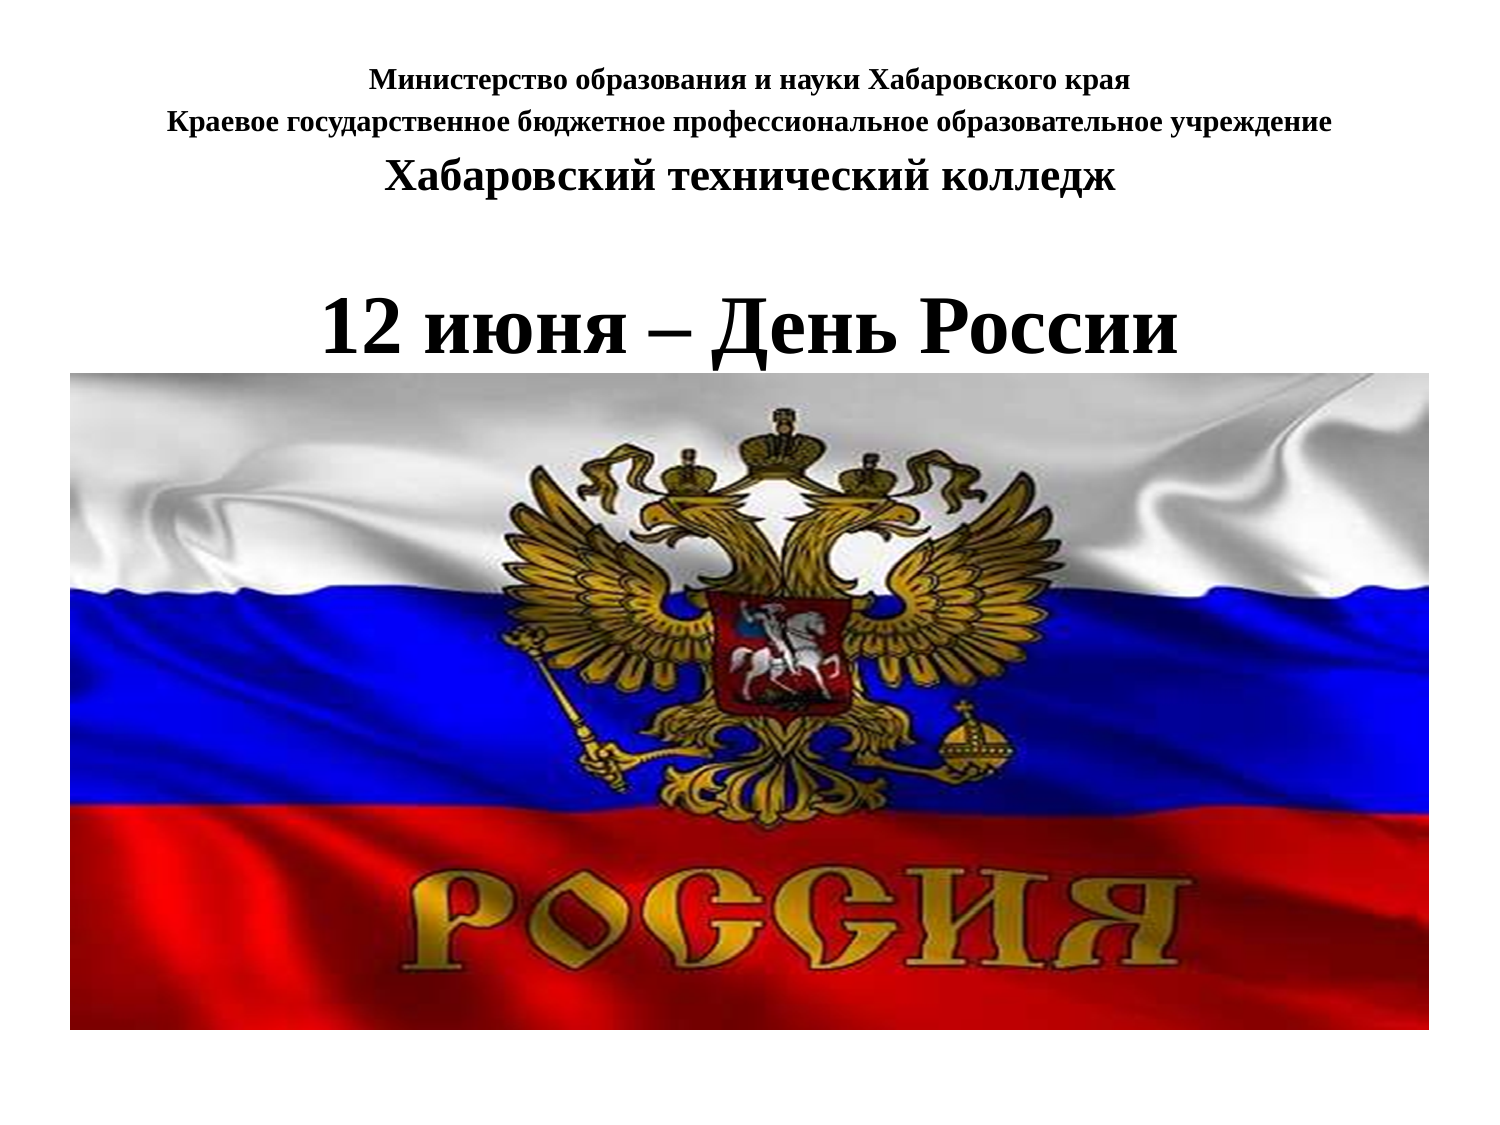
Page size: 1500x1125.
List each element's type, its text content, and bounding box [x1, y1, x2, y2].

list 12 июня – День России [75, 262, 1425, 371]
picture [70, 373, 1430, 1030]
title Министерство образования и науки Хабаровского края Краевое государственное бюджетное профессиональное образовательное учреждение Хабаровский технический колледж [75, 45, 1425, 233]
